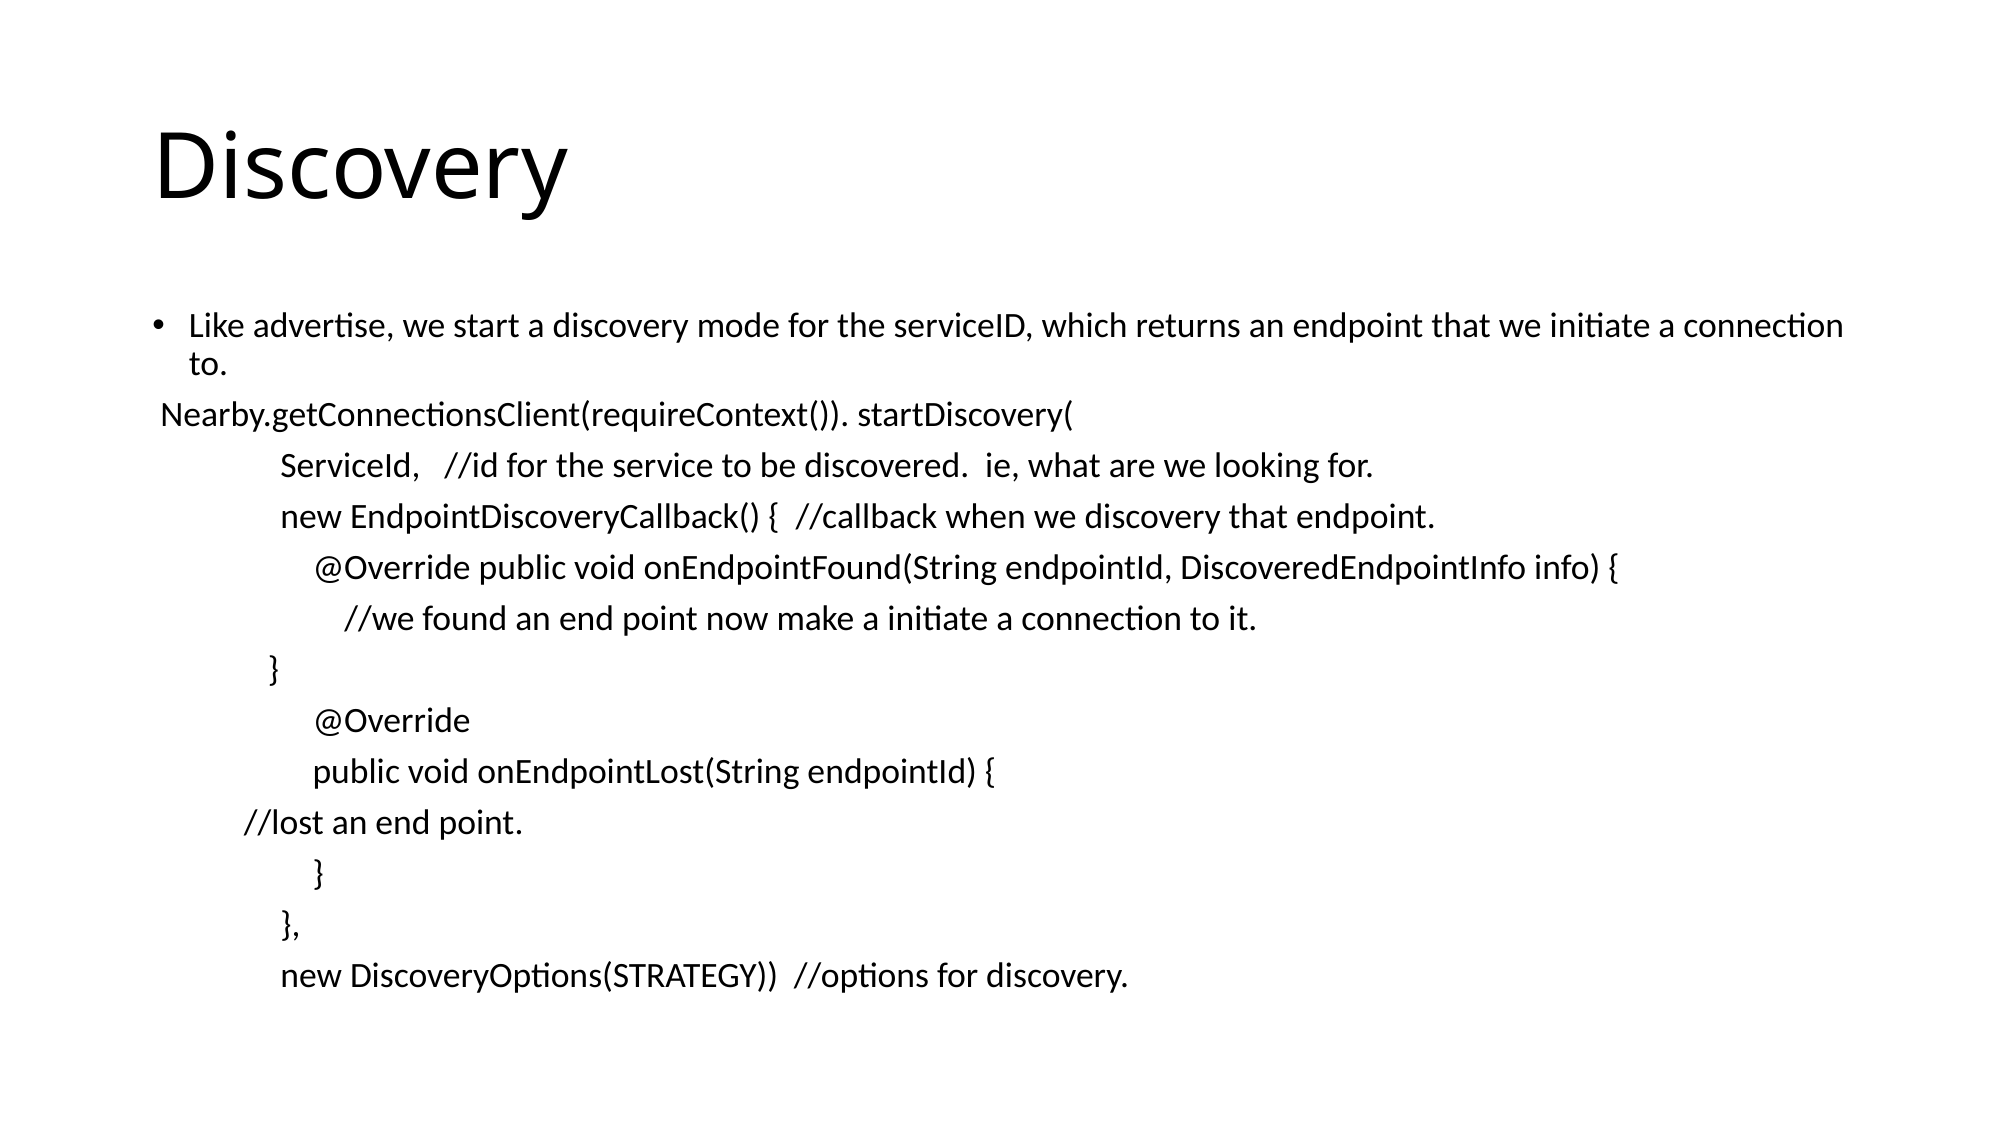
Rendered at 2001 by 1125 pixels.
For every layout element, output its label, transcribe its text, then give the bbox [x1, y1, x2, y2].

list Like advertise, we start a discovery mode for the serviceID, which returns an endpoint that we initiate a connection to. Nearby.getConnectionsClient(requireContext()). startDiscovery( ServiceId, //id for the service to be discovered. ie, what are we looking for. new EndpointDiscoveryCallback() { //callback when we discovery that endpoint. @Override public void onEndpointFound(String endpointId, DiscoveredEndpointInfo info) { //we found an end point now make a initiate a connection to it. } @Override public void onEndpointLost(String endpointId) { //lost an end point. } }, new DiscoveryOptions(STRATEGY)) //options for discovery. [137, 299, 1863, 1014]
title Discovery [137, 59, 1863, 278]
